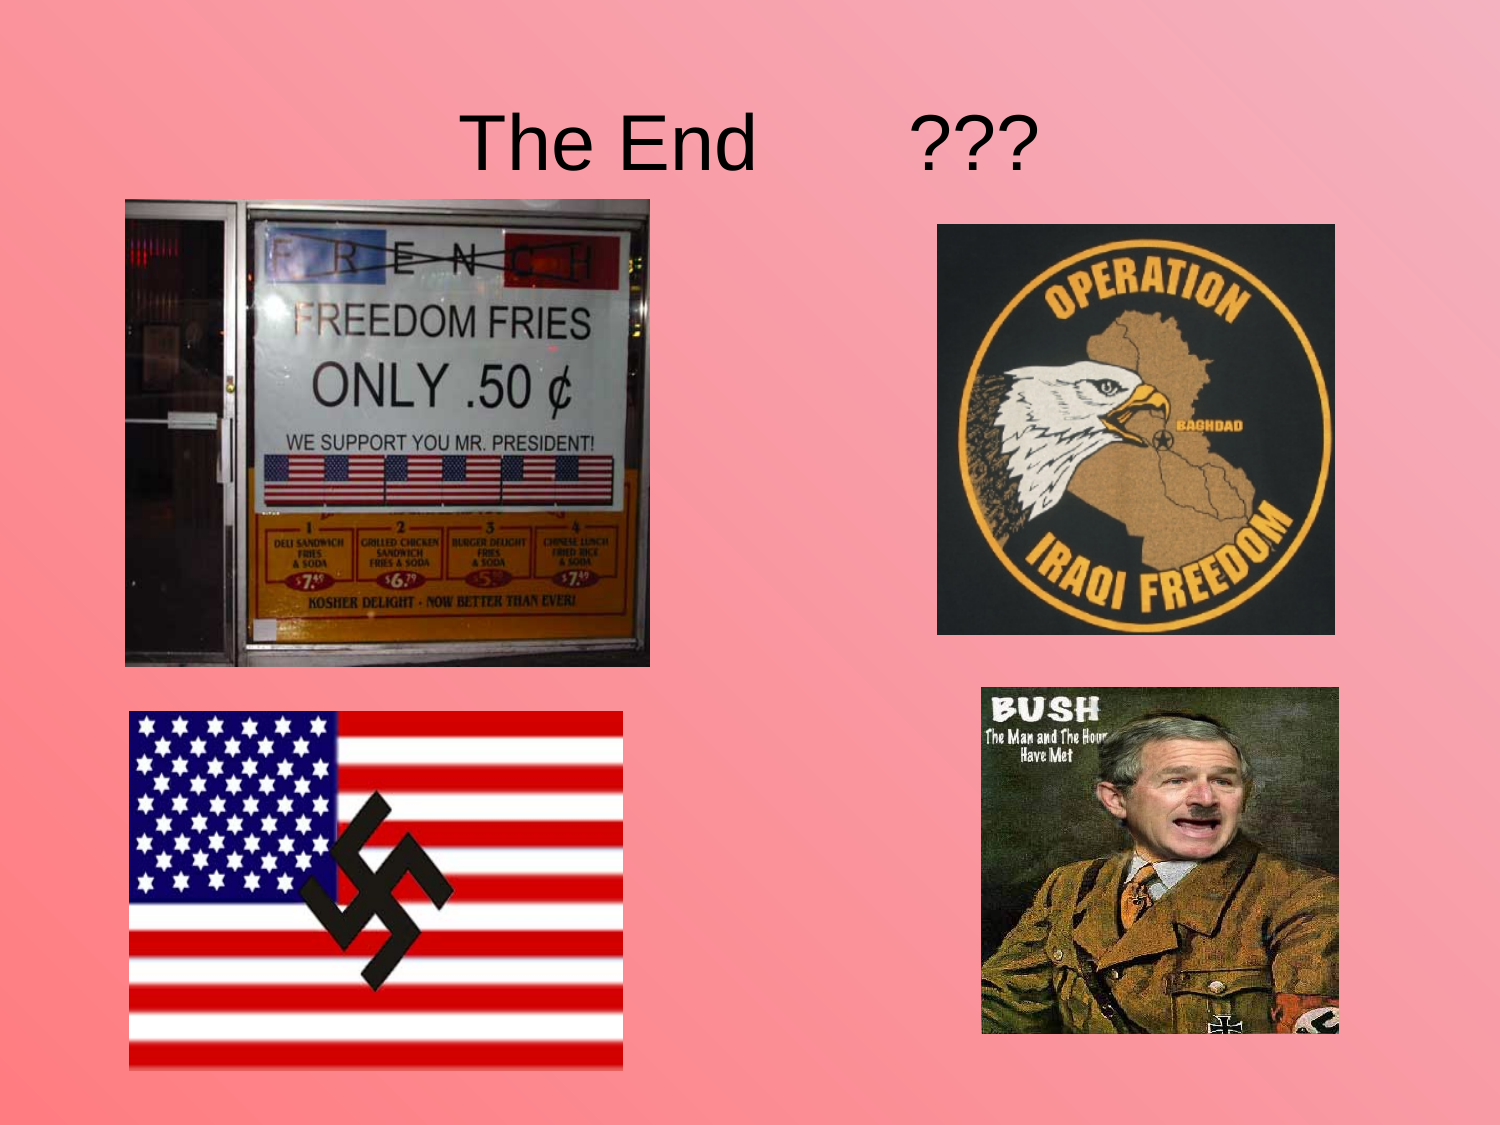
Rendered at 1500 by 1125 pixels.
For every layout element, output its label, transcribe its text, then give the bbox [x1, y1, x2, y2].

title The End ??? [75, 45, 1425, 233]
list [937, 224, 1335, 635]
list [981, 687, 1339, 1035]
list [129, 711, 623, 1072]
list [124, 199, 650, 667]
